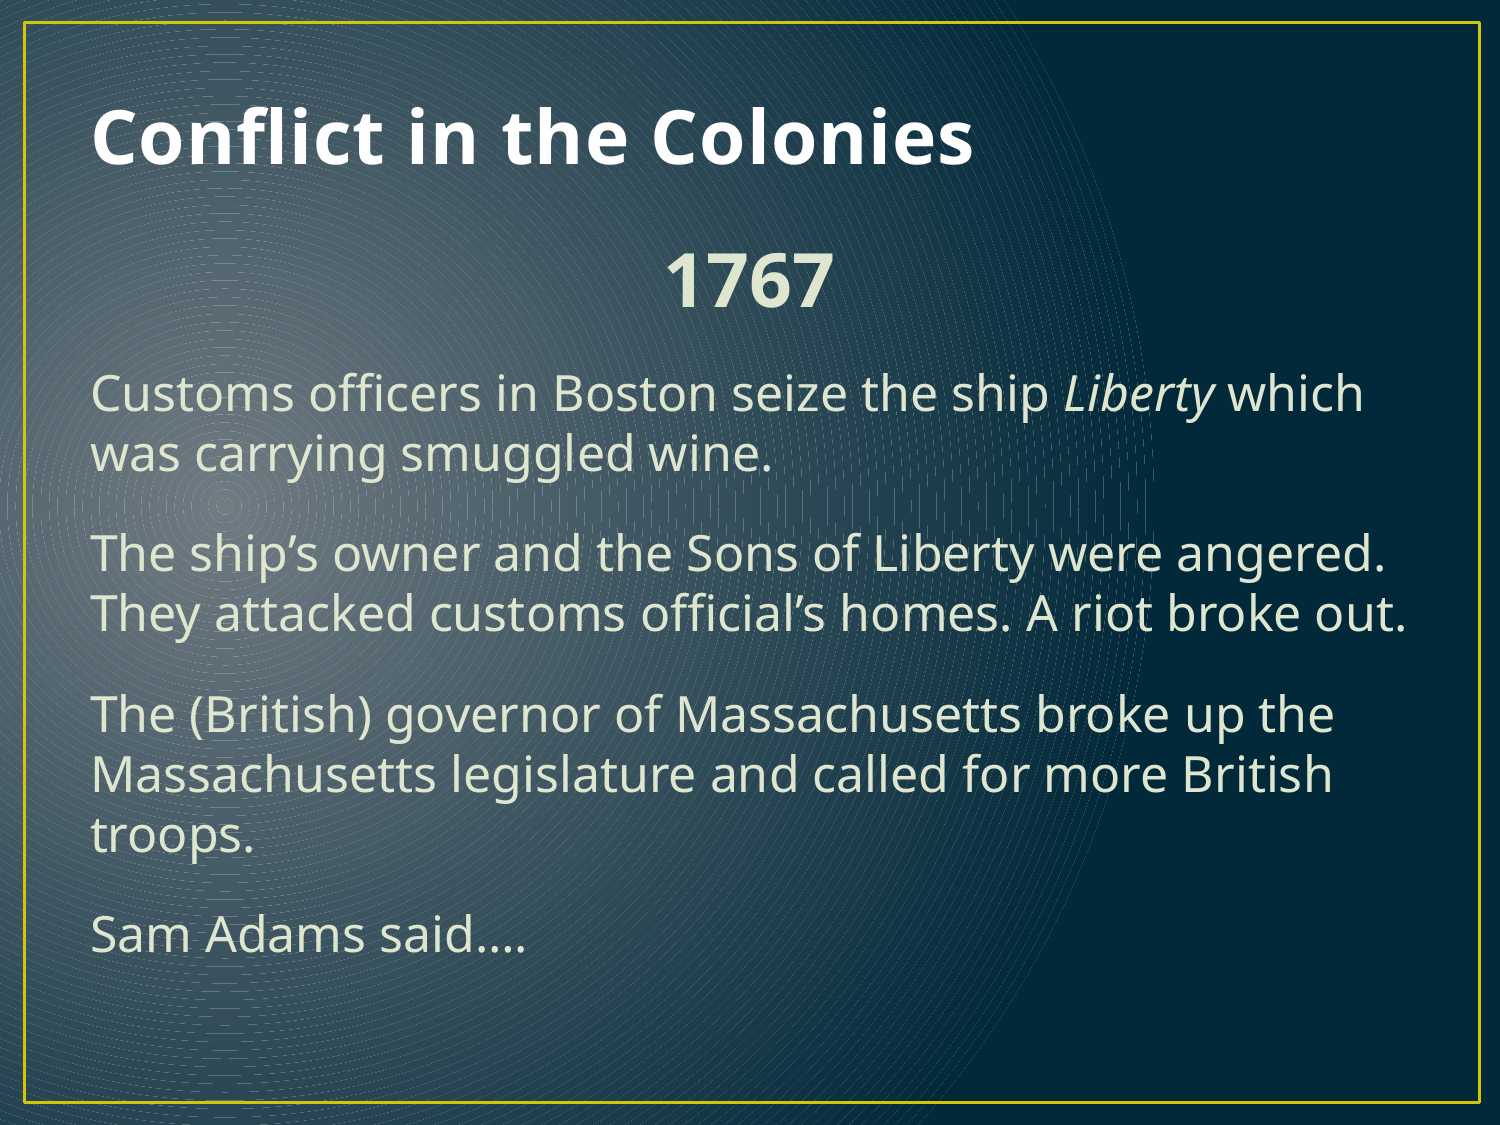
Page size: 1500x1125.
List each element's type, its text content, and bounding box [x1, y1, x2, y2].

title Conflict in the Colonies [75, 45, 1425, 188]
list 1767 Customs officers in Boston seize the ship Liberty which was carrying smuggled wine. The ship’s owner and the Sons of Liberty were angered. They attacked customs official’s homes. A riot broke out. The (British) governor of Massachusetts broke up the Massachusetts legislature and called for more British troops. Sam Adams said…. [75, 224, 1425, 1005]
